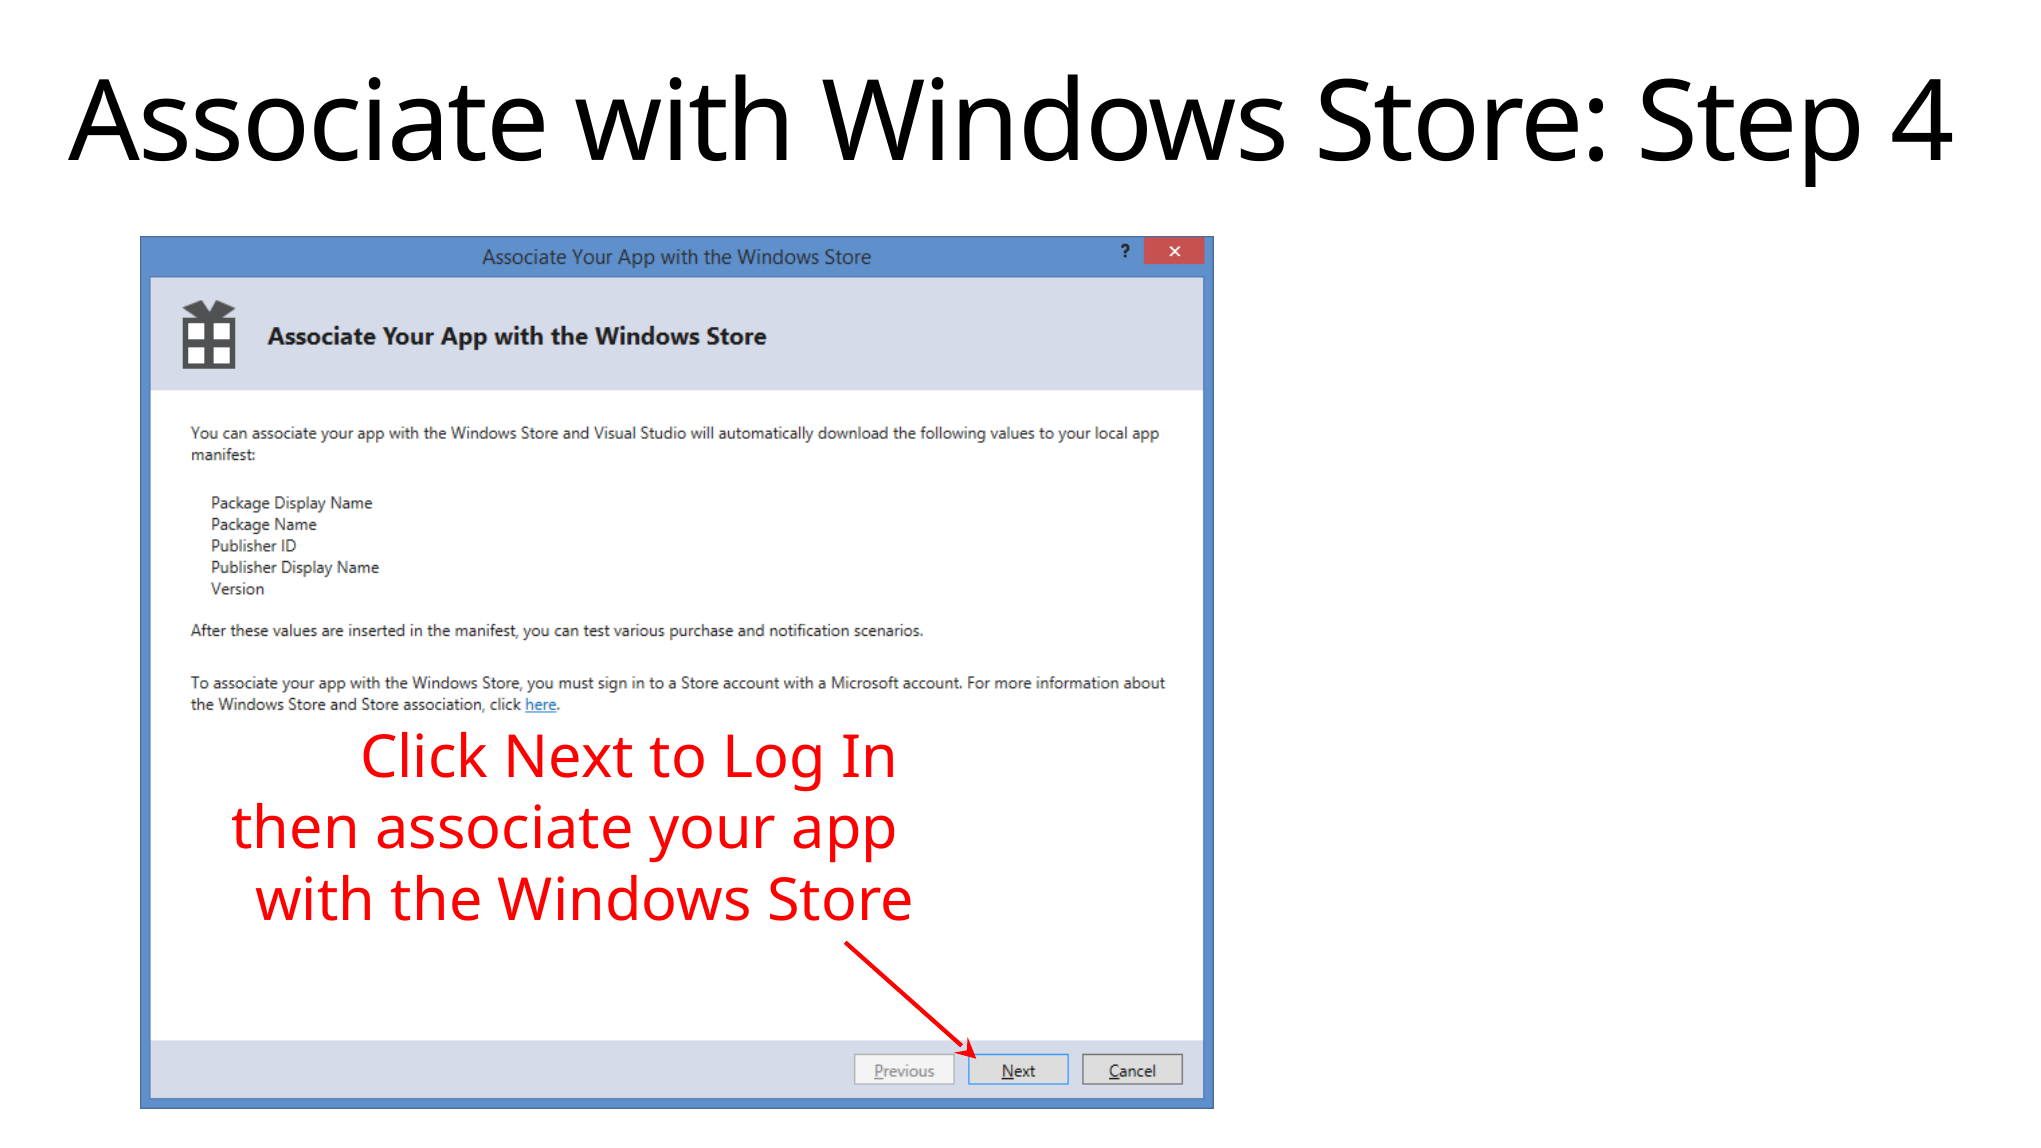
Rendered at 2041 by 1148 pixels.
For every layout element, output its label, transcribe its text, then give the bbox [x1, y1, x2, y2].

title Associate with Windows Store: Step 4 [45, 48, 1996, 199]
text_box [844, 941, 977, 1059]
picture [140, 236, 1214, 1109]
